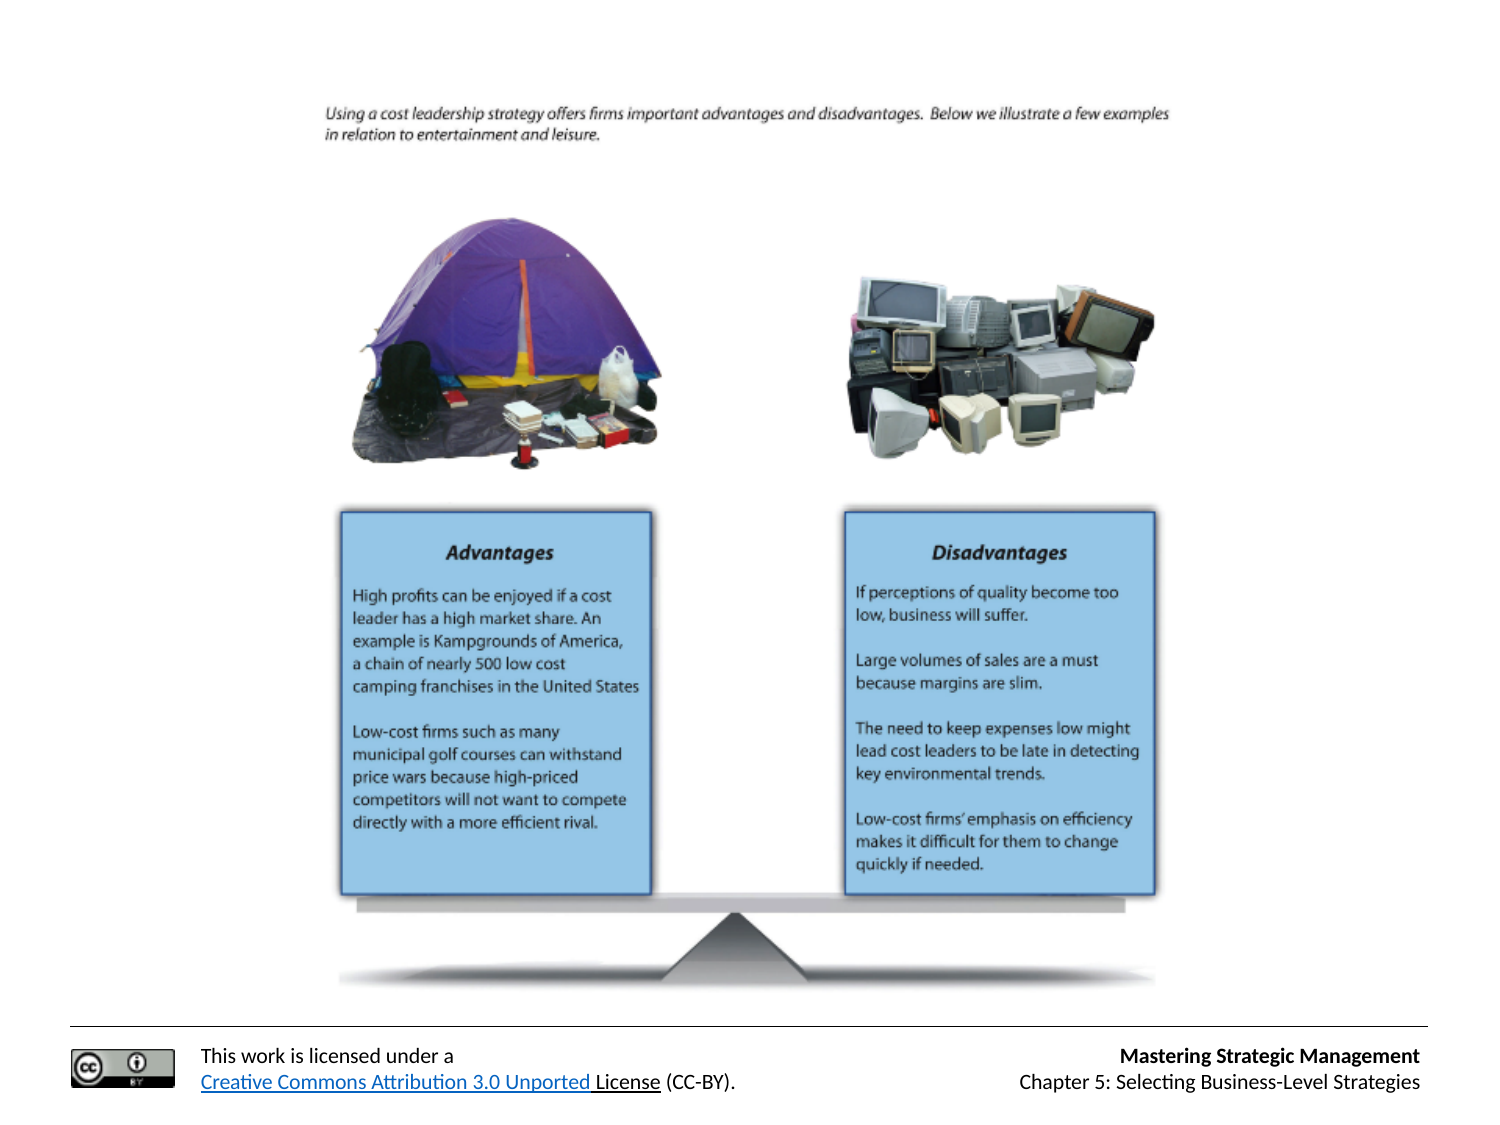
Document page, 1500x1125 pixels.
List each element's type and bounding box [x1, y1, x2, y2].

picture [71, 1049, 175, 1088]
picture [318, 43, 1173, 996]
